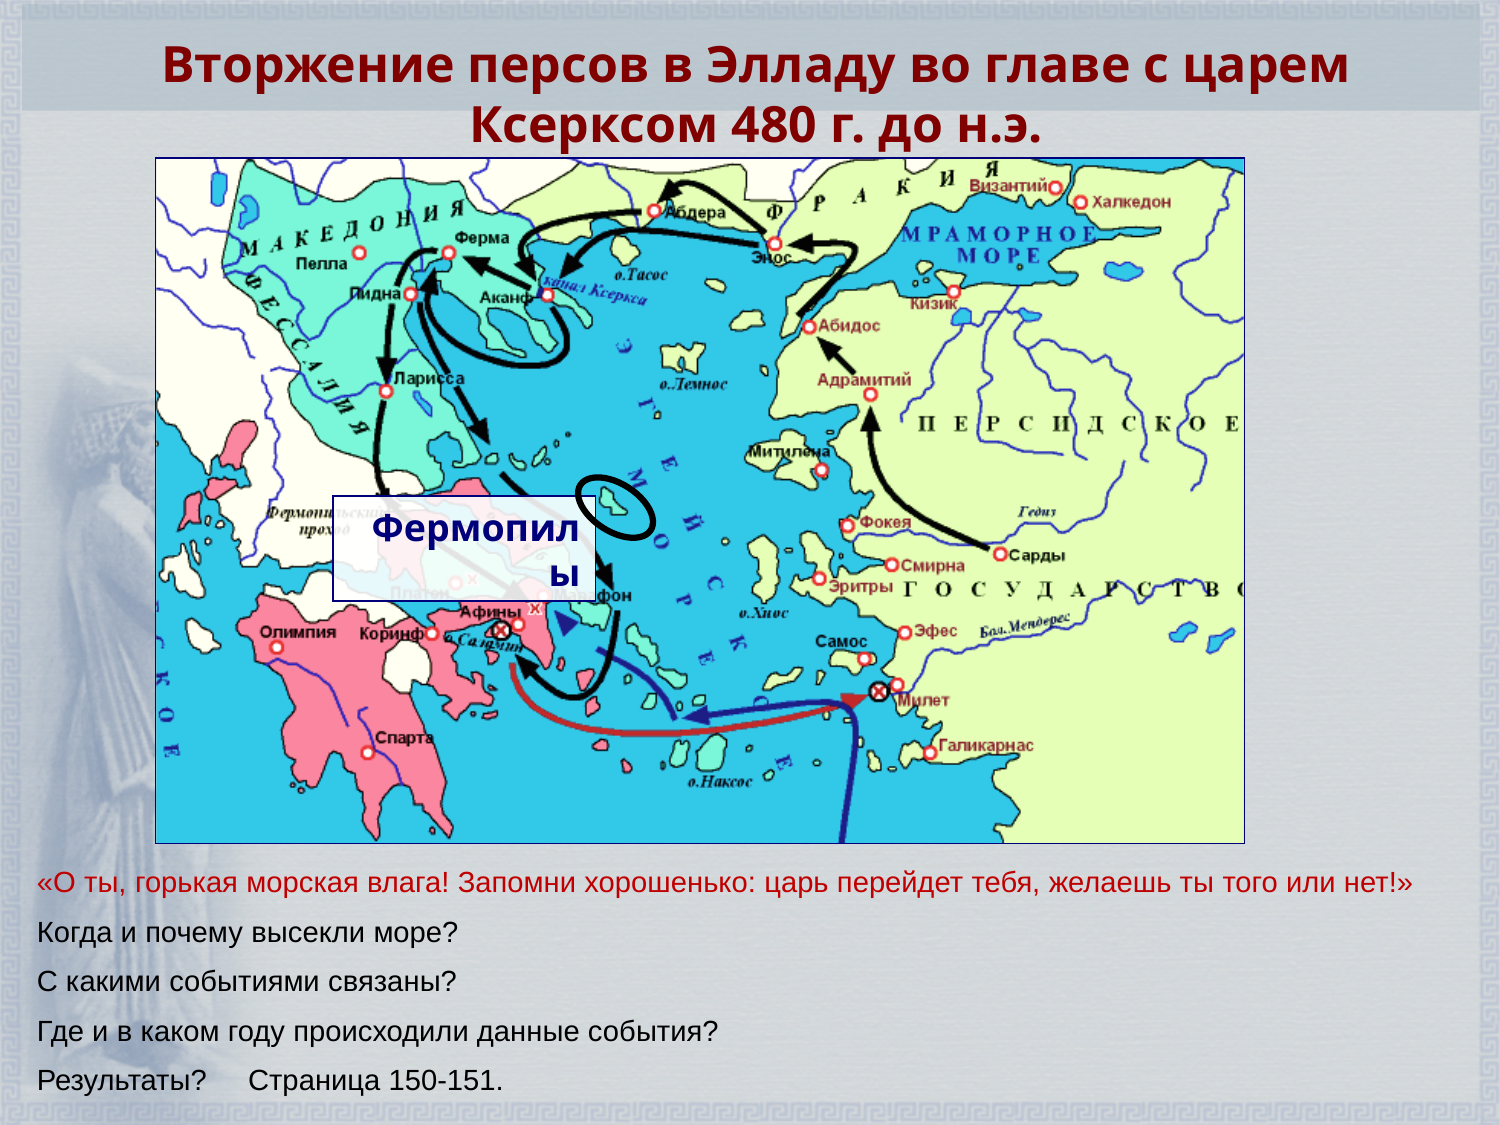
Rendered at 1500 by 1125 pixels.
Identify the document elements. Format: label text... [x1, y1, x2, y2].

picture [0, 0, 1500, 1125]
text_box [22, 4, 1480, 111]
text_box «О ты, горькая морская влага! Запомни хорошенько: царь перейдет тебя, желаешь ты того или нет!» Когда и почему высекли море? С какими событиями связаны? Где и в каком году происходили данные события? Результаты? Страница 150-151. [22, 856, 1459, 1104]
text_box Вторжение персов в Элладу во главе с царем Ксерксом 480 г. до н.э. [112, 24, 1400, 160]
